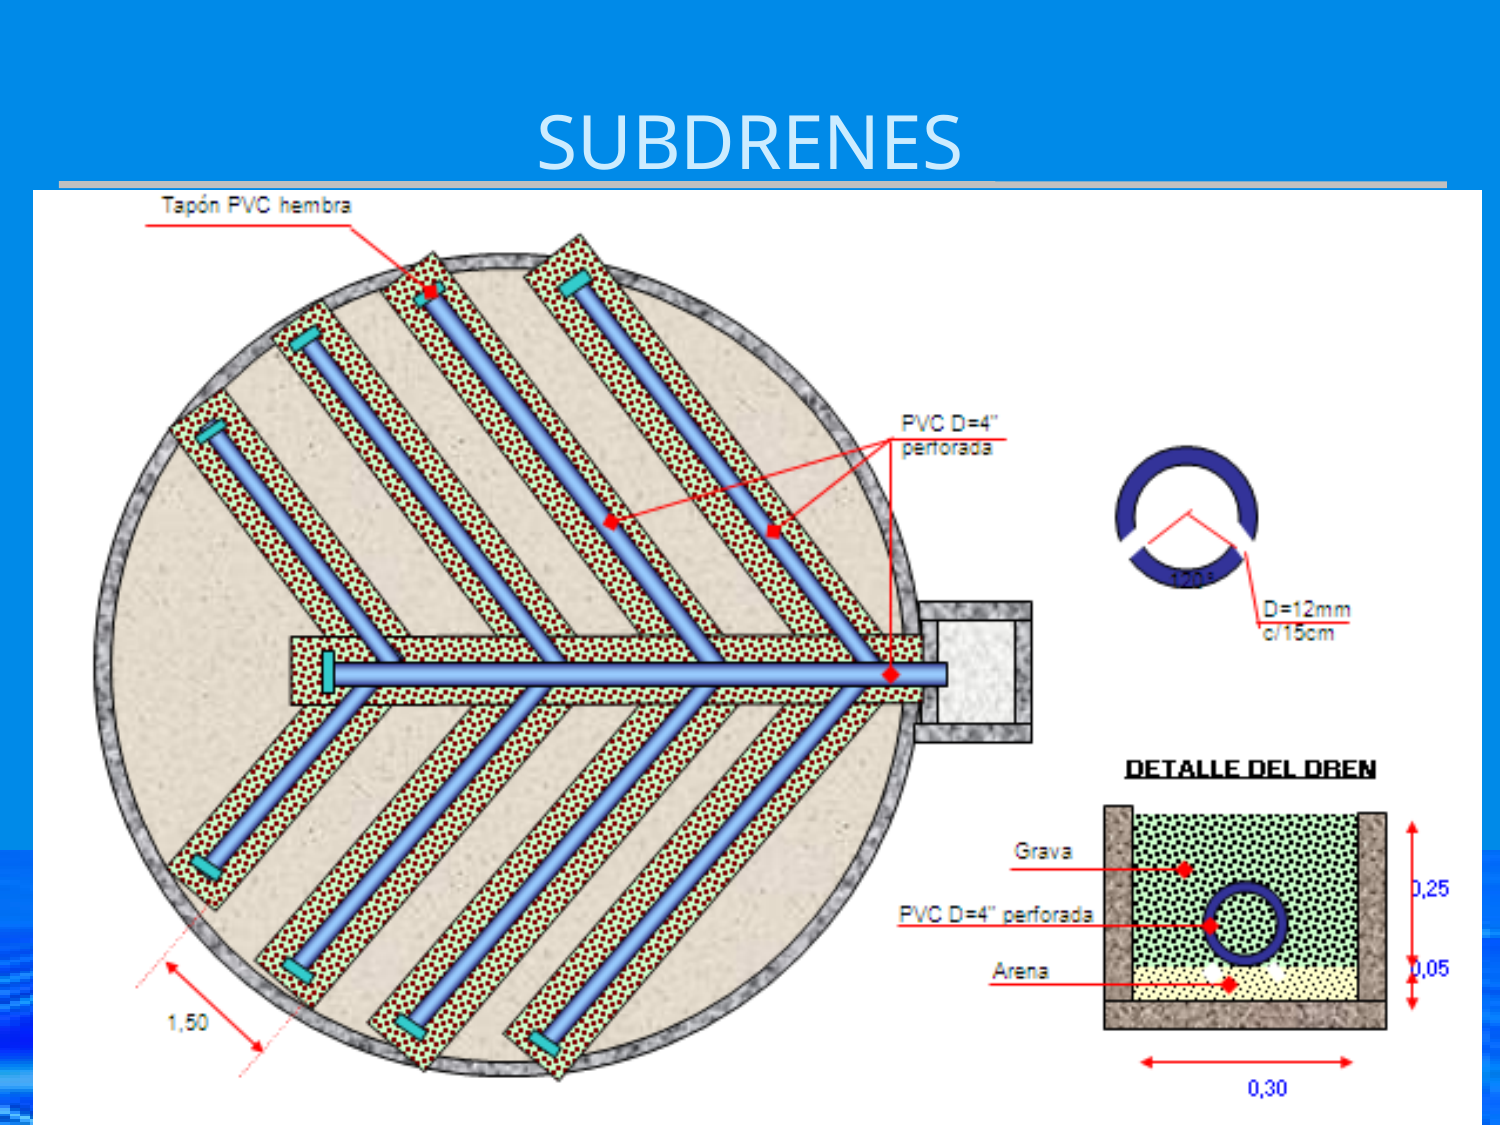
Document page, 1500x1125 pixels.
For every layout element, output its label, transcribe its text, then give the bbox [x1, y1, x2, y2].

title SUBDRENES [74, 45, 1426, 189]
picture [0, 190, 1500, 1125]
